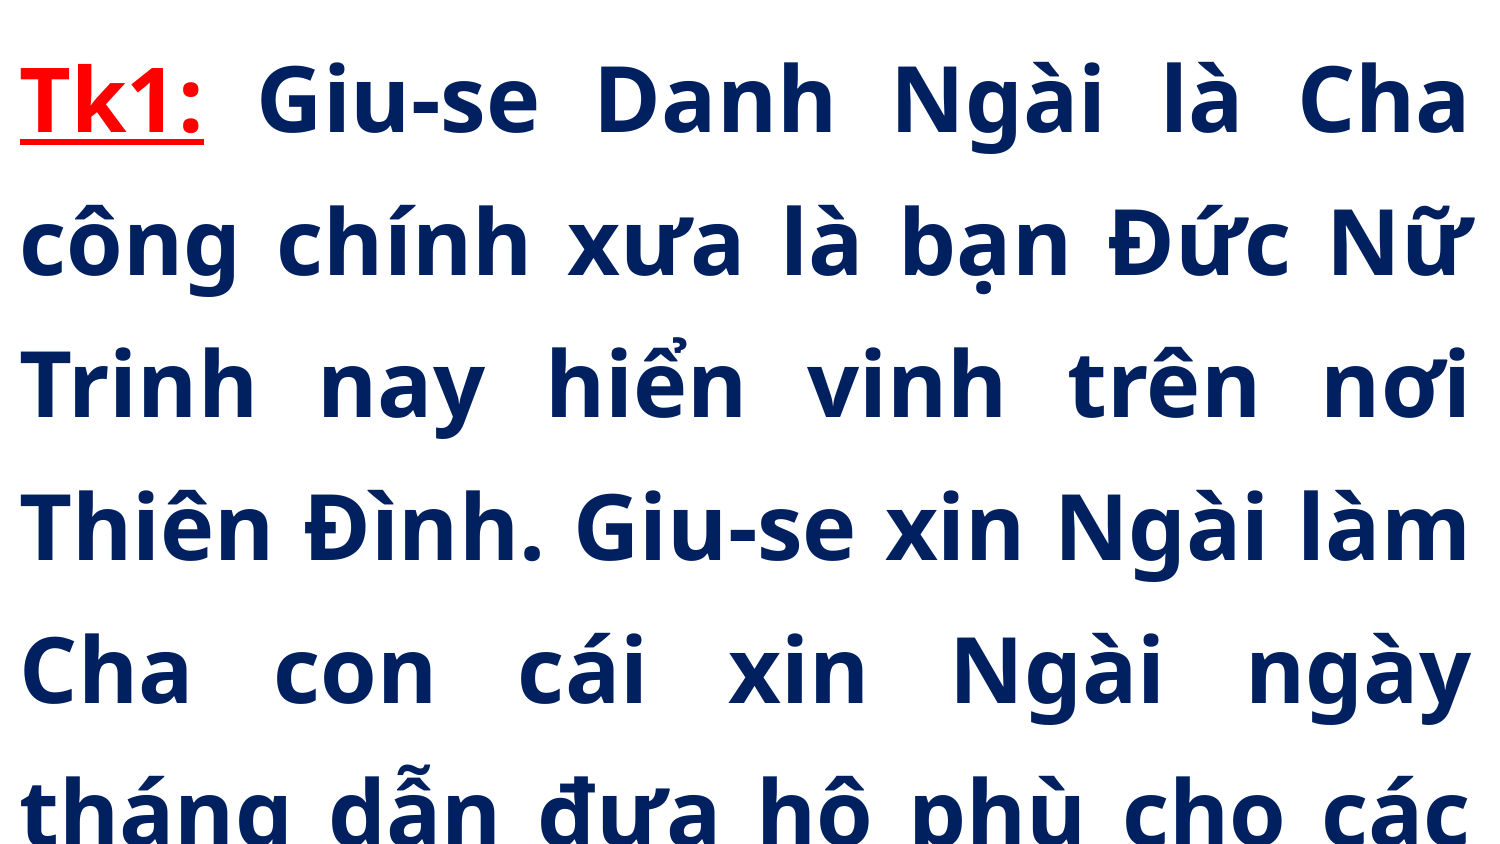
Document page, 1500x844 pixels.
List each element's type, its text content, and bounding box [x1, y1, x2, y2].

list Tk1: Giu-se Danh Ngài là Cha công chính xưa là bạn Đức Nữ Trinh nay hiển vinh trên nơi Thiên Đình. Giu-se xin Ngài làm Cha con cái xin Ngài ngày tháng dẫn đưa hộ phù cho các gia đình. [0, 0, 1488, 844]
